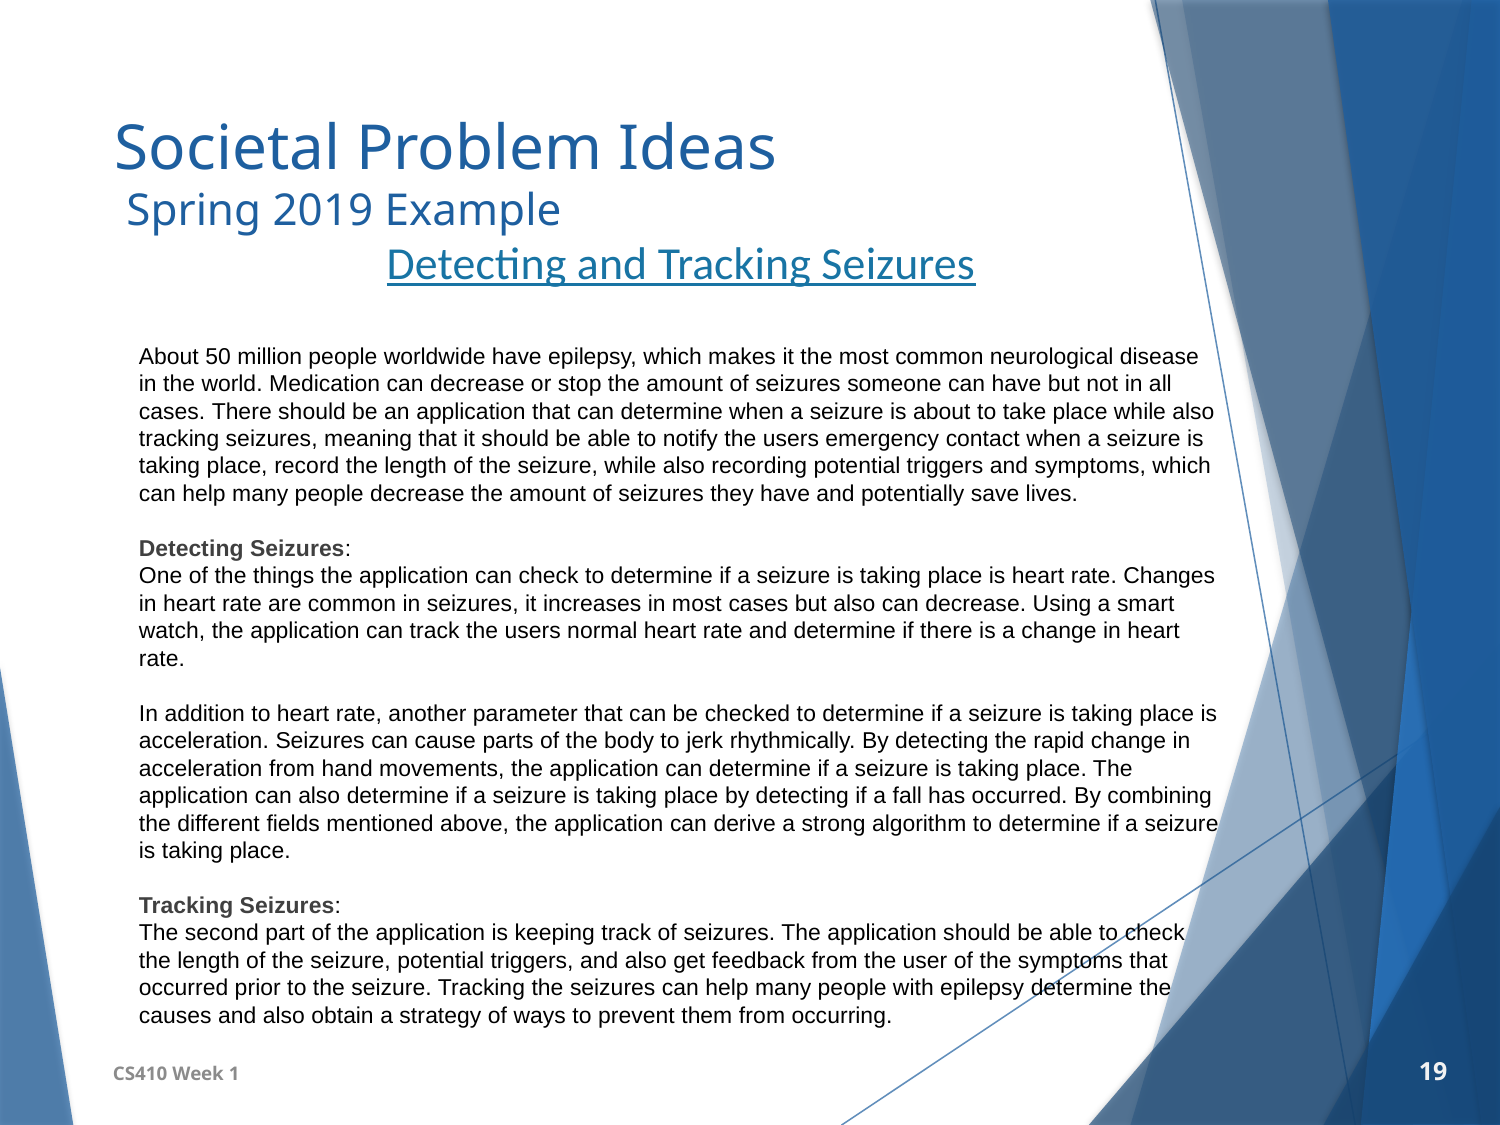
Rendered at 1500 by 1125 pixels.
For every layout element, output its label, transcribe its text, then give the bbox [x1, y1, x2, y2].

slide_number 19 [1378, 1042, 1463, 1103]
list Detecting and Tracking Seizures About 50 million people worldwide have epilepsy, which makes it the most common neurological disease in the world. Medication can decrease or stop the amount of seizures someone can have but not in all cases. There should be an application that can determine when a seizure is about to take place while also tracking seizures, meaning that it should be able to notify the users emergency contact when a seizure is taking place, record the length of the seizure, while also recording potential triggers and symptoms, which can help many people decrease the amount of seizures they have and potentially save lives. Detecting Seizures: One of the things the application can check to determine if a seizure is taking place is heart rate. Changes in heart rate are common in seizures, it increases in most cases but also can decrease. Using a smart watch, the application can track the users normal heart rate and determine if there is a change in heart rate. In addition to heart rate, another parameter that can be checked to determine if a seizure is taking place is acceleration. Seizures can cause parts of the body to jerk rhythmically. By detecting the rapid change in acceleration from hand movements, the application can determine if a seizure is taking place. The application can also determine if a seizure is taking place by detecting if a fall has occurred. By combining the different fields mentioned above, the application can derive a strong algorithm to determine if a seizure is taking place. Tracking Seizures: The second part of the application is keeping track of seizures. The application should be able to check the length of the seizure, potential triggers, and also get feedback from the user of the symptoms that occurred prior to the seizure. Tracking the seizures can help many people with epilepsy determine the causes and also obtain a strategy of ways to prevent them from occurring. [124, 226, 1239, 1043]
slide_number CS410 Week 1 [97, 1042, 476, 1103]
title Societal Problem Ideas Spring 2019 Example [99, 99, 1142, 243]
